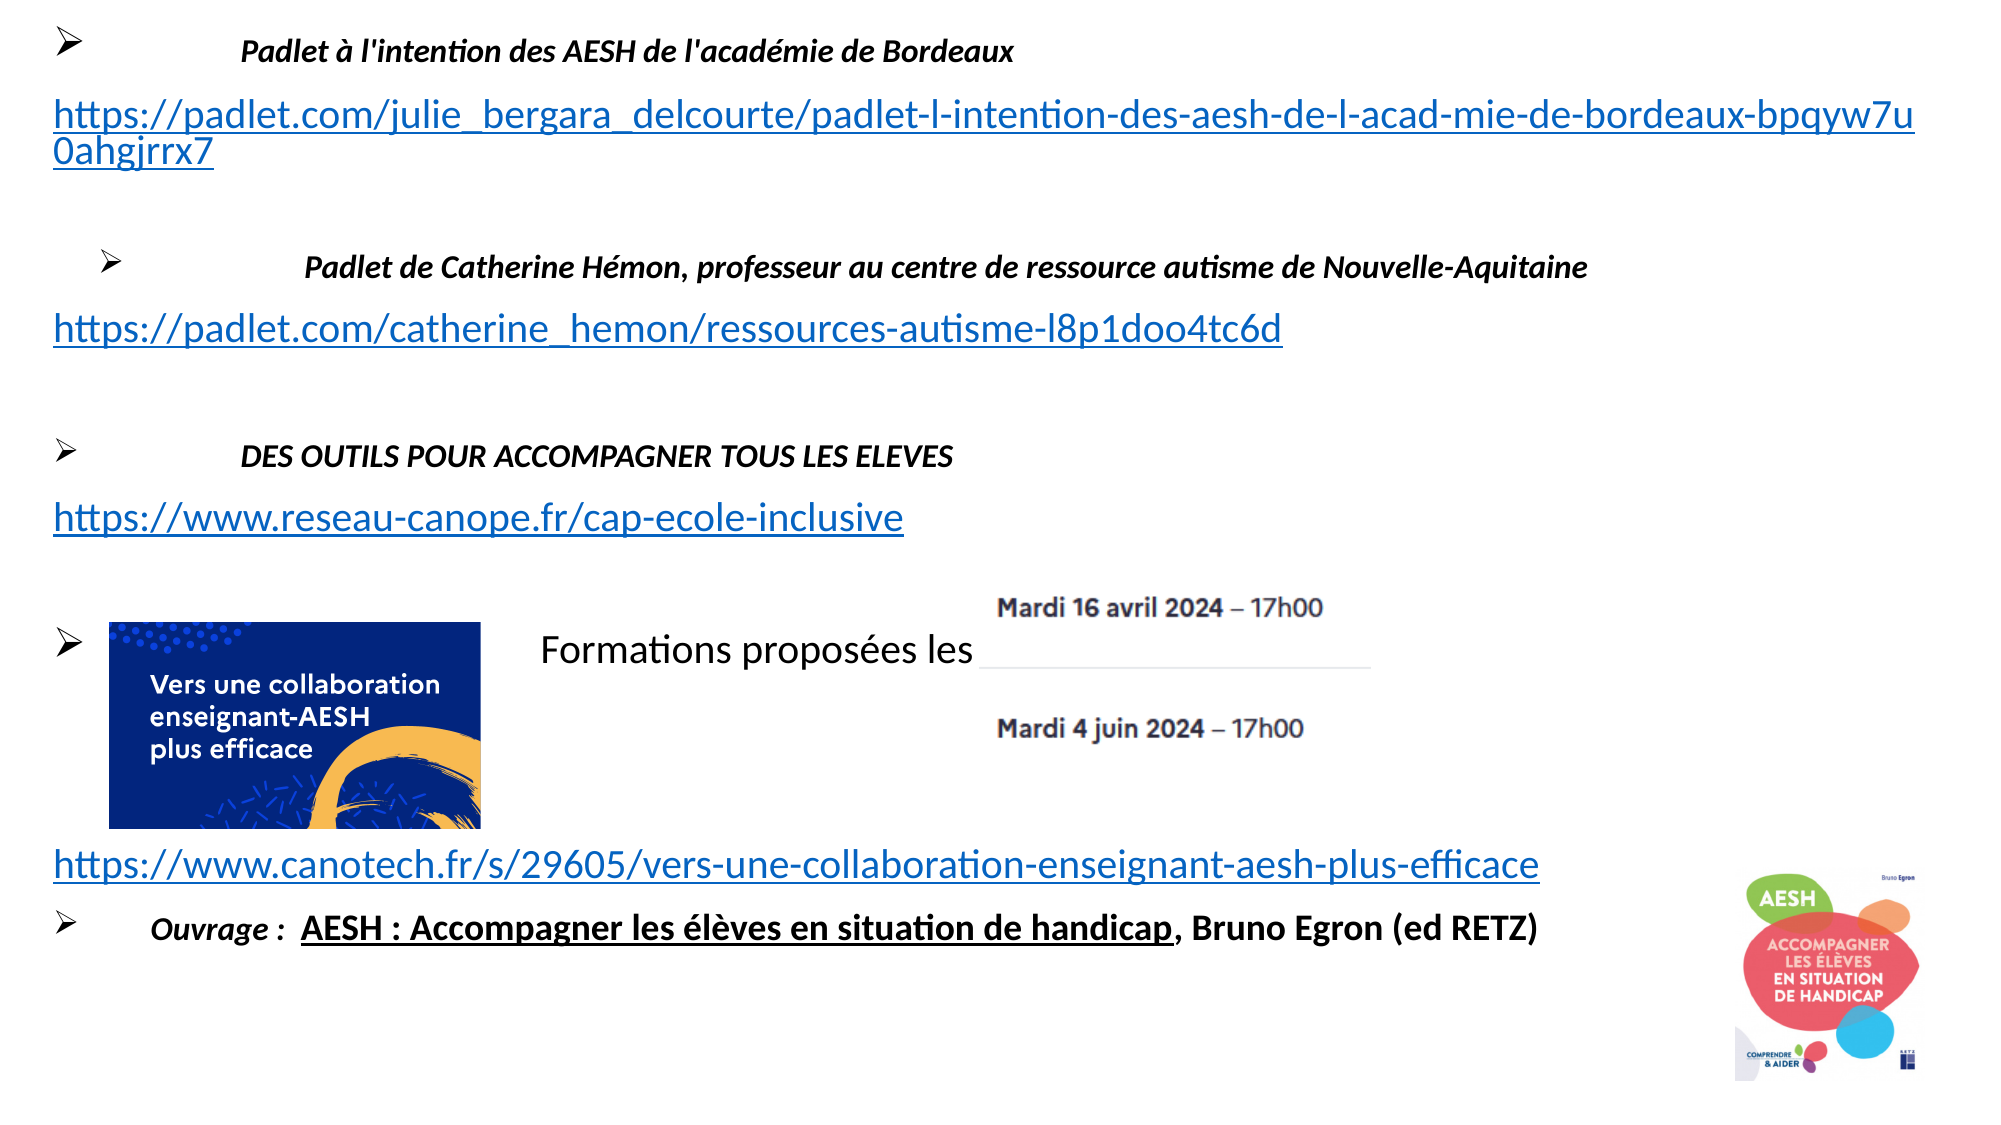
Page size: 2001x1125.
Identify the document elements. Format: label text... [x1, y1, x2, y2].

picture [979, 578, 1371, 760]
list Padlet à l'intention des AESH de l'académie de Bordeaux https://padlet.com/julie_bergara_delcourte/padlet-l-intention-des-aesh-de-l-acad-mie-de-bordeaux-bpqyw7u0ahgjrrx7 Padlet de Catherine Hémon, professeur au centre de ressource autisme de Nouvelle-Aquitaine https://padlet.com/catherine_hemon/ressources-autisme-l8p1doo4tc6d DES OUTILS POUR ACCOMPAGNER TOUS LES ELEVES https://www.reseau-canope.fr/cap-ecole-inclusive Formations proposées les https://www.canotech.fr/s/29605/vers-une-collaboration-enseignant-aesh-plus-efficace Ouvrage : AESH : Accompagner les élèves en situation de handicap, Bruno Egron (ed RETZ) [38, 19, 1948, 1068]
picture [109, 622, 481, 829]
picture [1724, 867, 1925, 1087]
